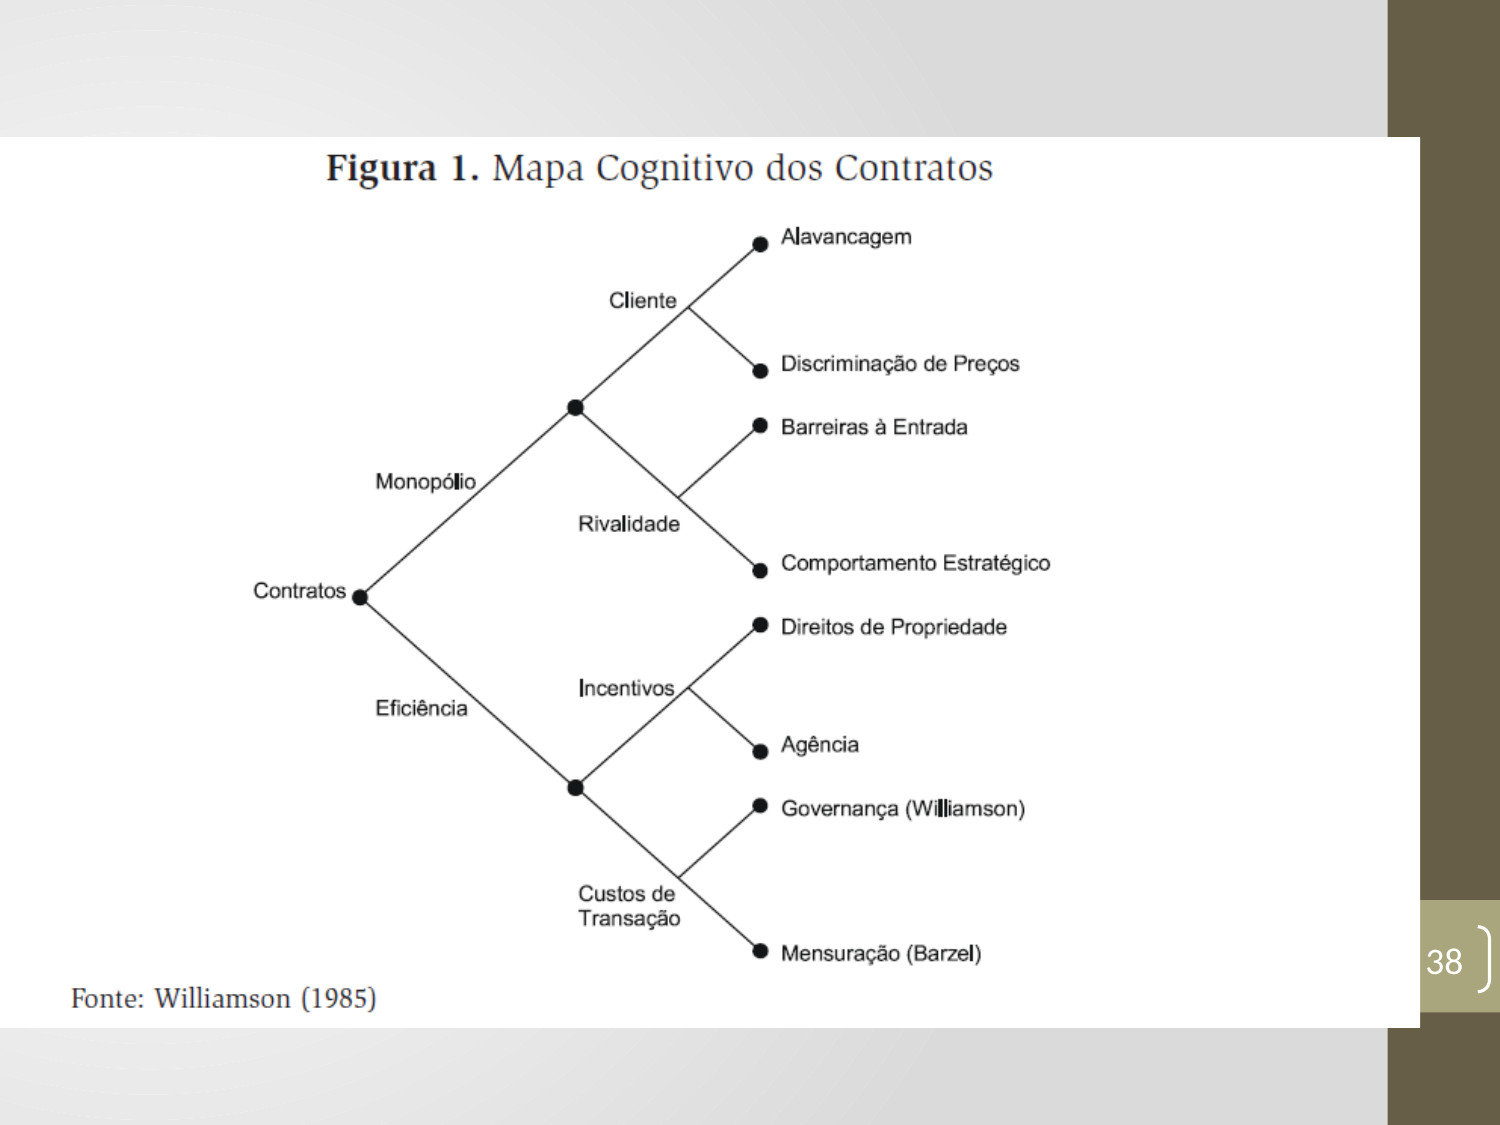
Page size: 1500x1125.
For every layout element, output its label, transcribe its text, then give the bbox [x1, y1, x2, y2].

picture [0, 136, 1421, 1028]
slide_number 38 [1431, 925, 1492, 994]
